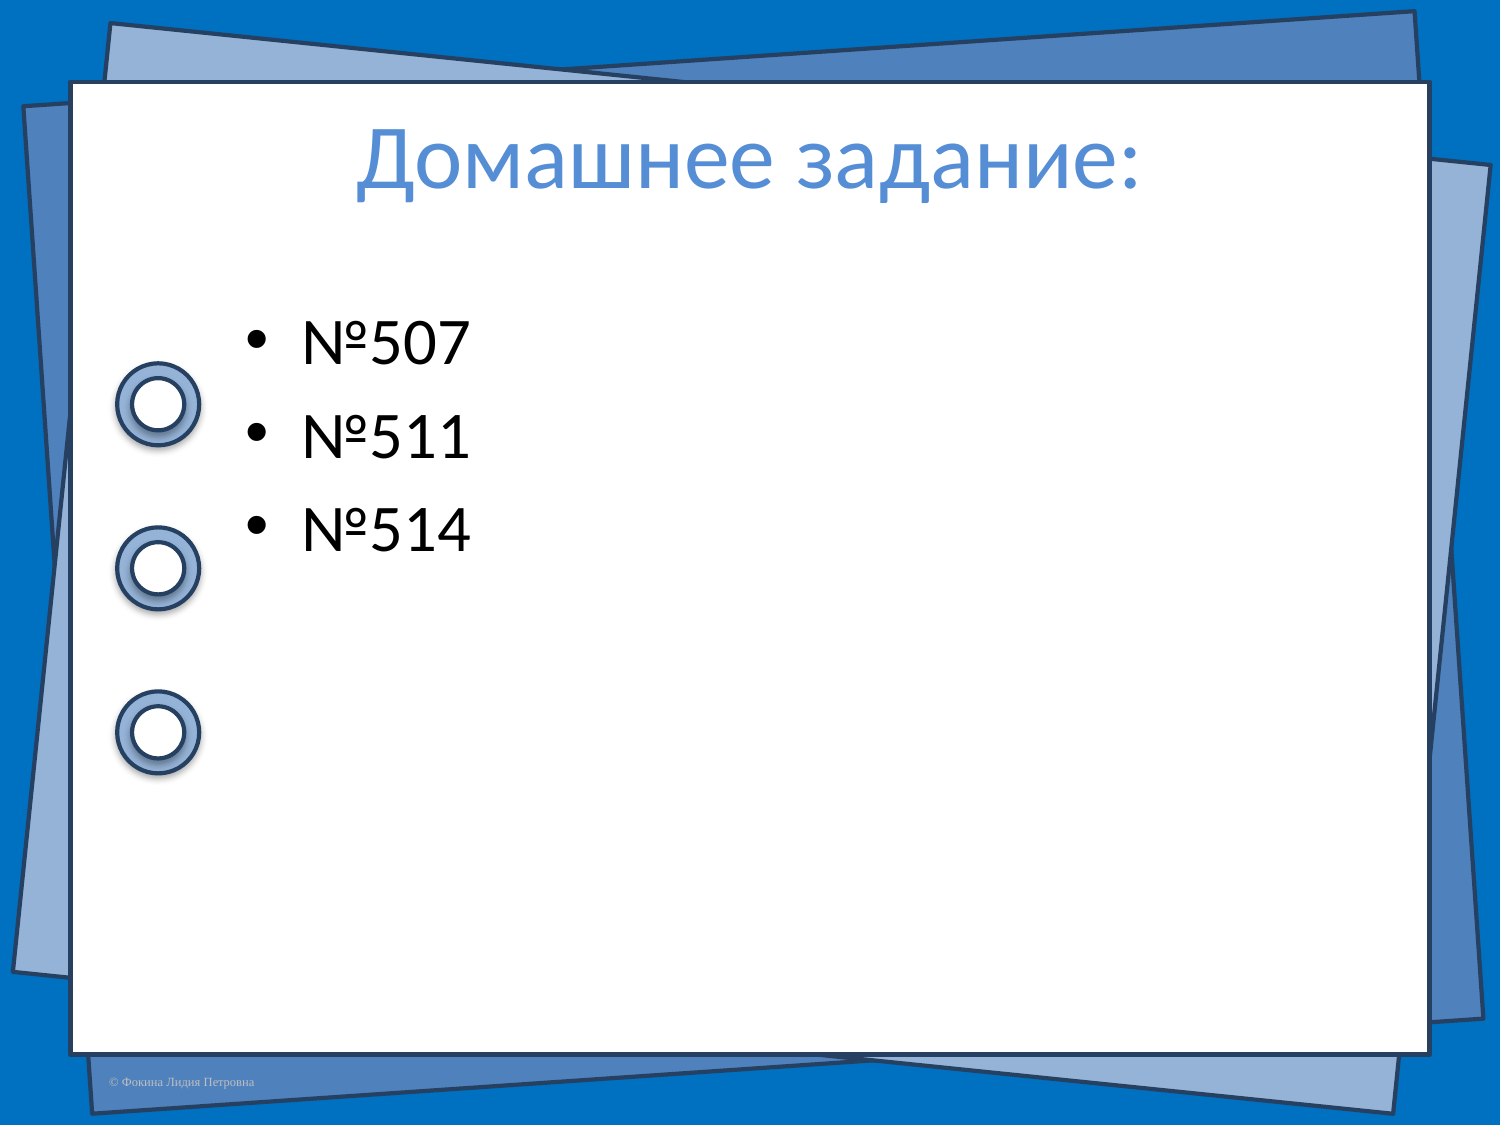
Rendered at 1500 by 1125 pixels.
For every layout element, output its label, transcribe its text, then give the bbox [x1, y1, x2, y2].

list №507 №511 №514 [230, 290, 1425, 1005]
title Домашнее задание: [75, 90, 1425, 233]
